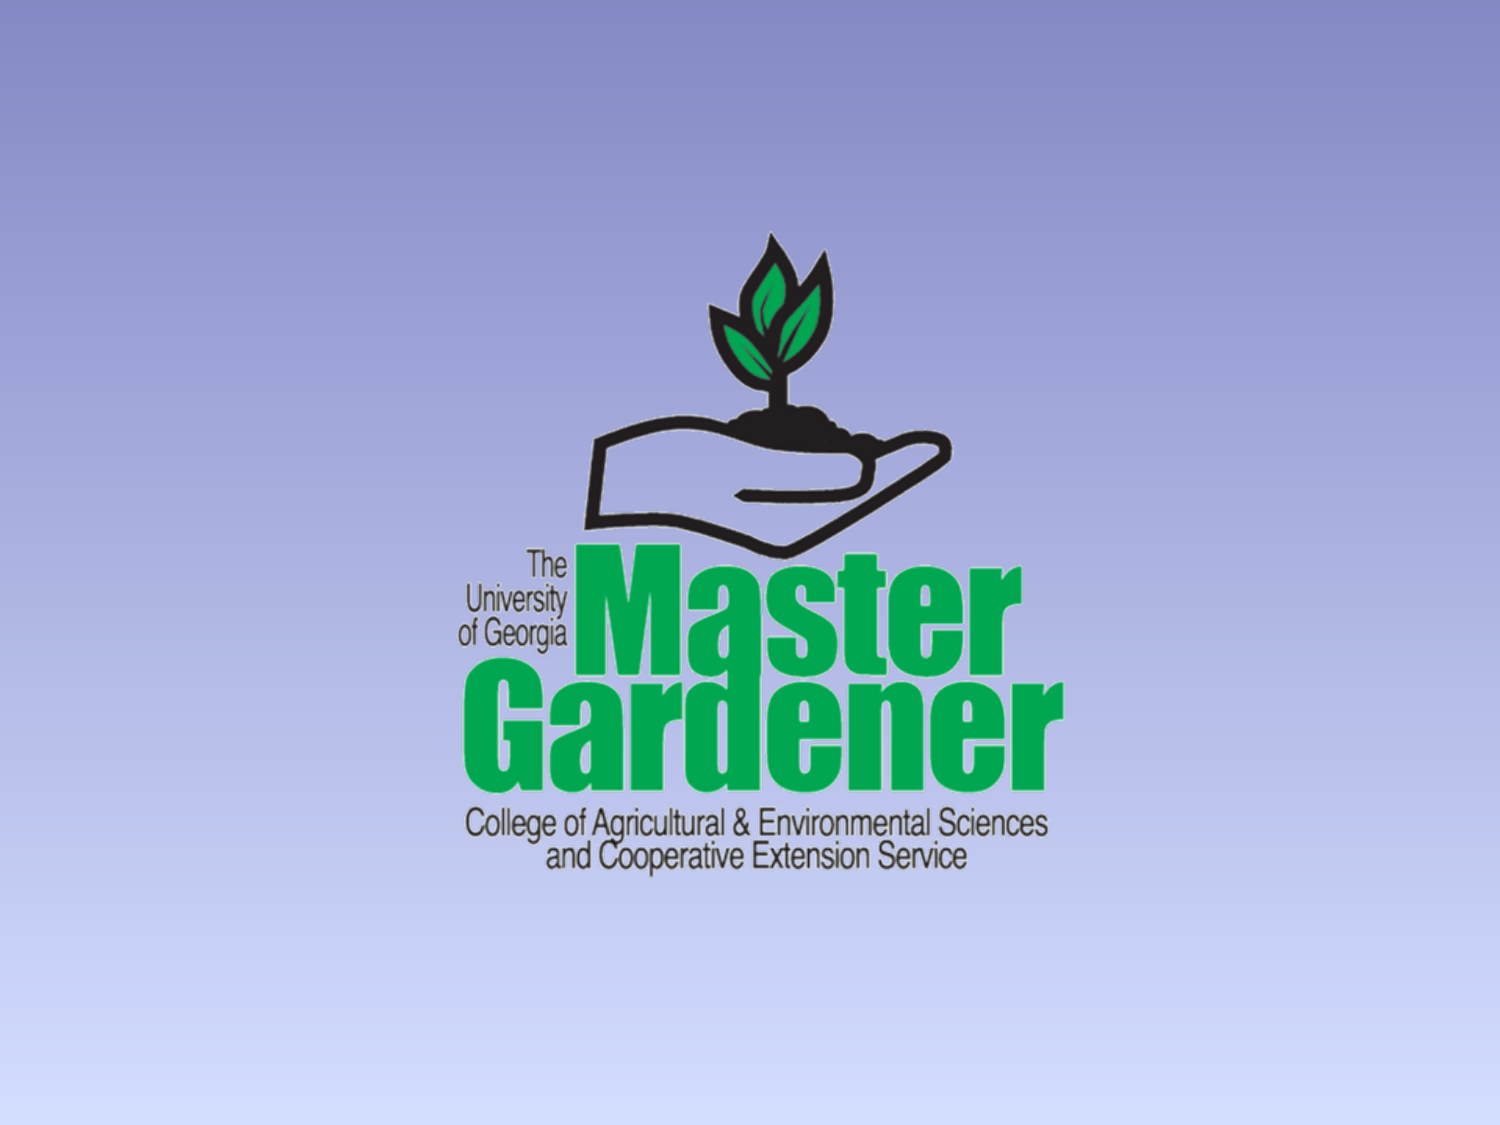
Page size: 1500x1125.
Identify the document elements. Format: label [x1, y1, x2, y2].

picture [312, 124, 1232, 1026]
